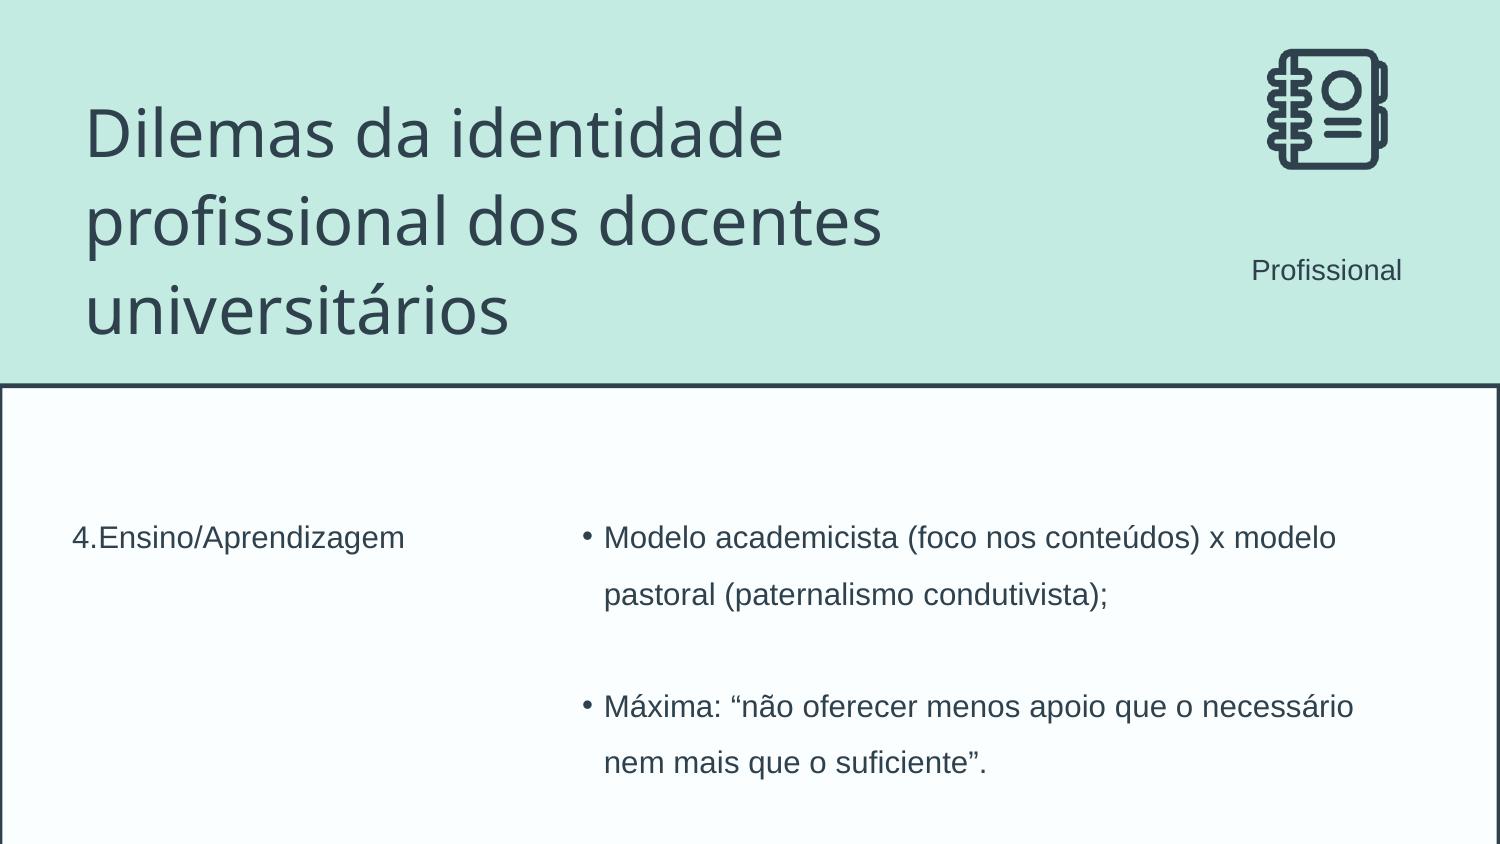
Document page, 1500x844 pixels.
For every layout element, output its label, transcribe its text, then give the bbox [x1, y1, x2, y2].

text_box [0, 383, 1500, 844]
text_box Dilemas da identidade profissional dos docentes universitários [84, 81, 1143, 305]
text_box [1205, 48, 1449, 275]
